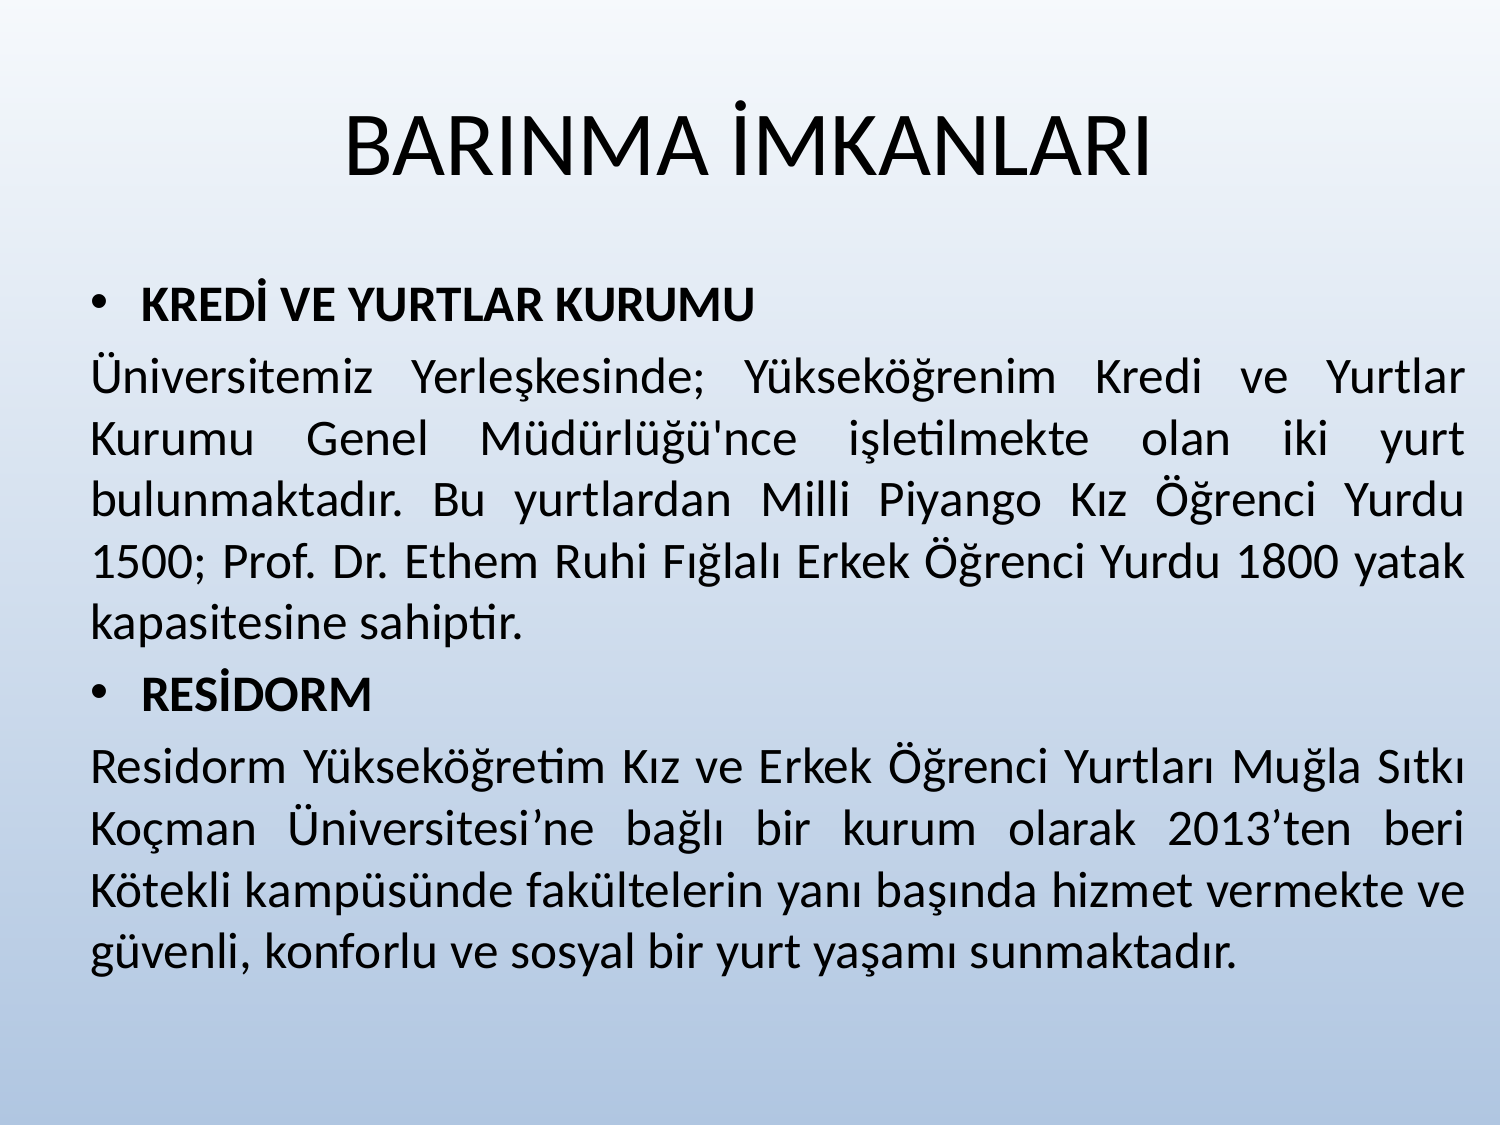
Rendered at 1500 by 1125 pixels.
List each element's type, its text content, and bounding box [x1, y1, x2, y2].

title BARINMA İMKANLARI [75, 45, 1425, 233]
list KREDİ VE YURTLAR KURUMU Üniversitemiz Yerleşkesinde; Yükseköğrenim Kredi ve Yurtlar Kurumu Genel Müdürlüğü'nce işletilmekte olan iki yurt bulunmaktadır. Bu yurtlardan Milli Piyango Kız Öğrenci Yurdu 1500; Prof. Dr. Ethem Ruhi Fığlalı Erkek Öğrenci Yurdu 1800 yatak kapasitesine sahiptir. RESİDORM Residorm Yükseköğretim Kız ve Erkek Öğrenci Yurtları Muğla Sıtkı Koçman Üniversitesi’ne bağlı bir kurum olarak 2013’ten beri Kötekli kampüsünde fakültelerin yanı başında hizmet vermekte ve güvenli, konforlu ve sosyal bir yurt yaşamı sunmaktadır. [75, 262, 1483, 1005]
